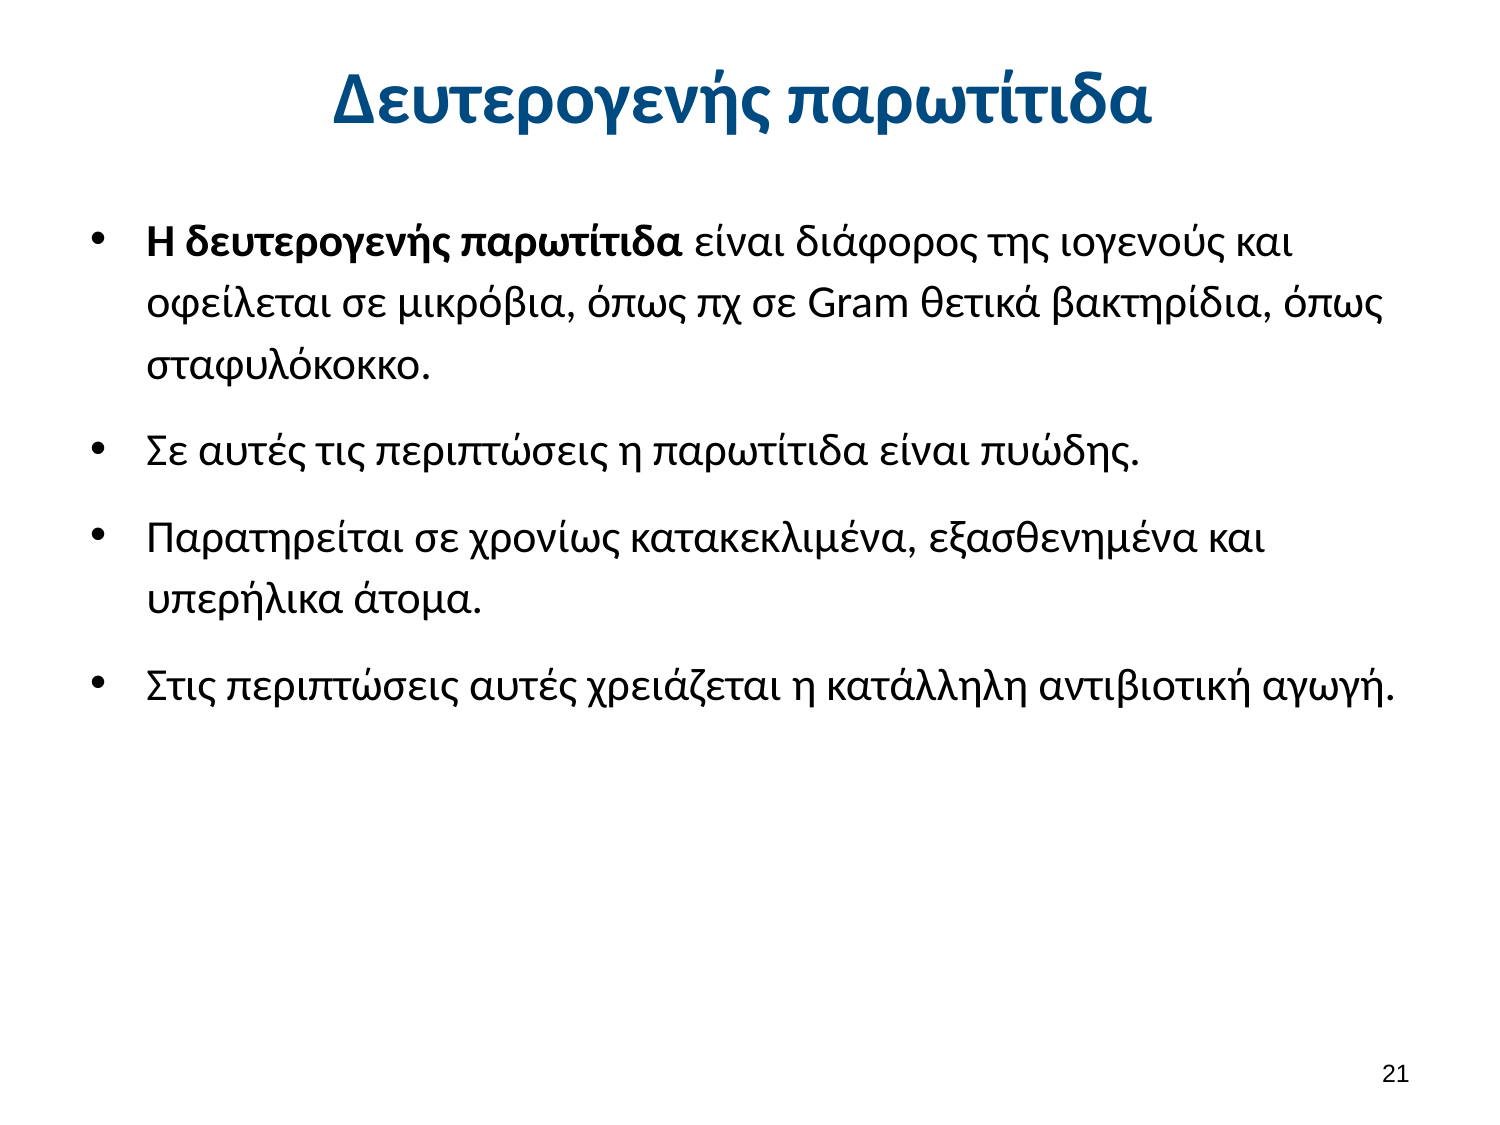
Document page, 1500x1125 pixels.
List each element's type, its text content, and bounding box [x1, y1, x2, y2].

slide_number 20 [1074, 1042, 1425, 1103]
title Δευτερογενής παρωτίτιδα [76, 19, 1427, 169]
list Η δευτερογενής παρωτίτιδα είναι διάφορος της ιογενούς και οφείλεται σε μικρόβια, όπως πχ σε Gram θετικά βακτηρίδια, όπως σταφυλόκοκκο. Σε αυτές τις περιπτώσεις η παρωτίτιδα είναι πυώδης. Παρατηρείται σε χρονίως κατακεκλιμένα, εξασθενημένα και υπερήλικα άτομα. Στις περιπτώσεις αυτές χρειάζεται η κατάλληλη αντιβιοτική αγωγή. [75, 196, 1425, 1024]
